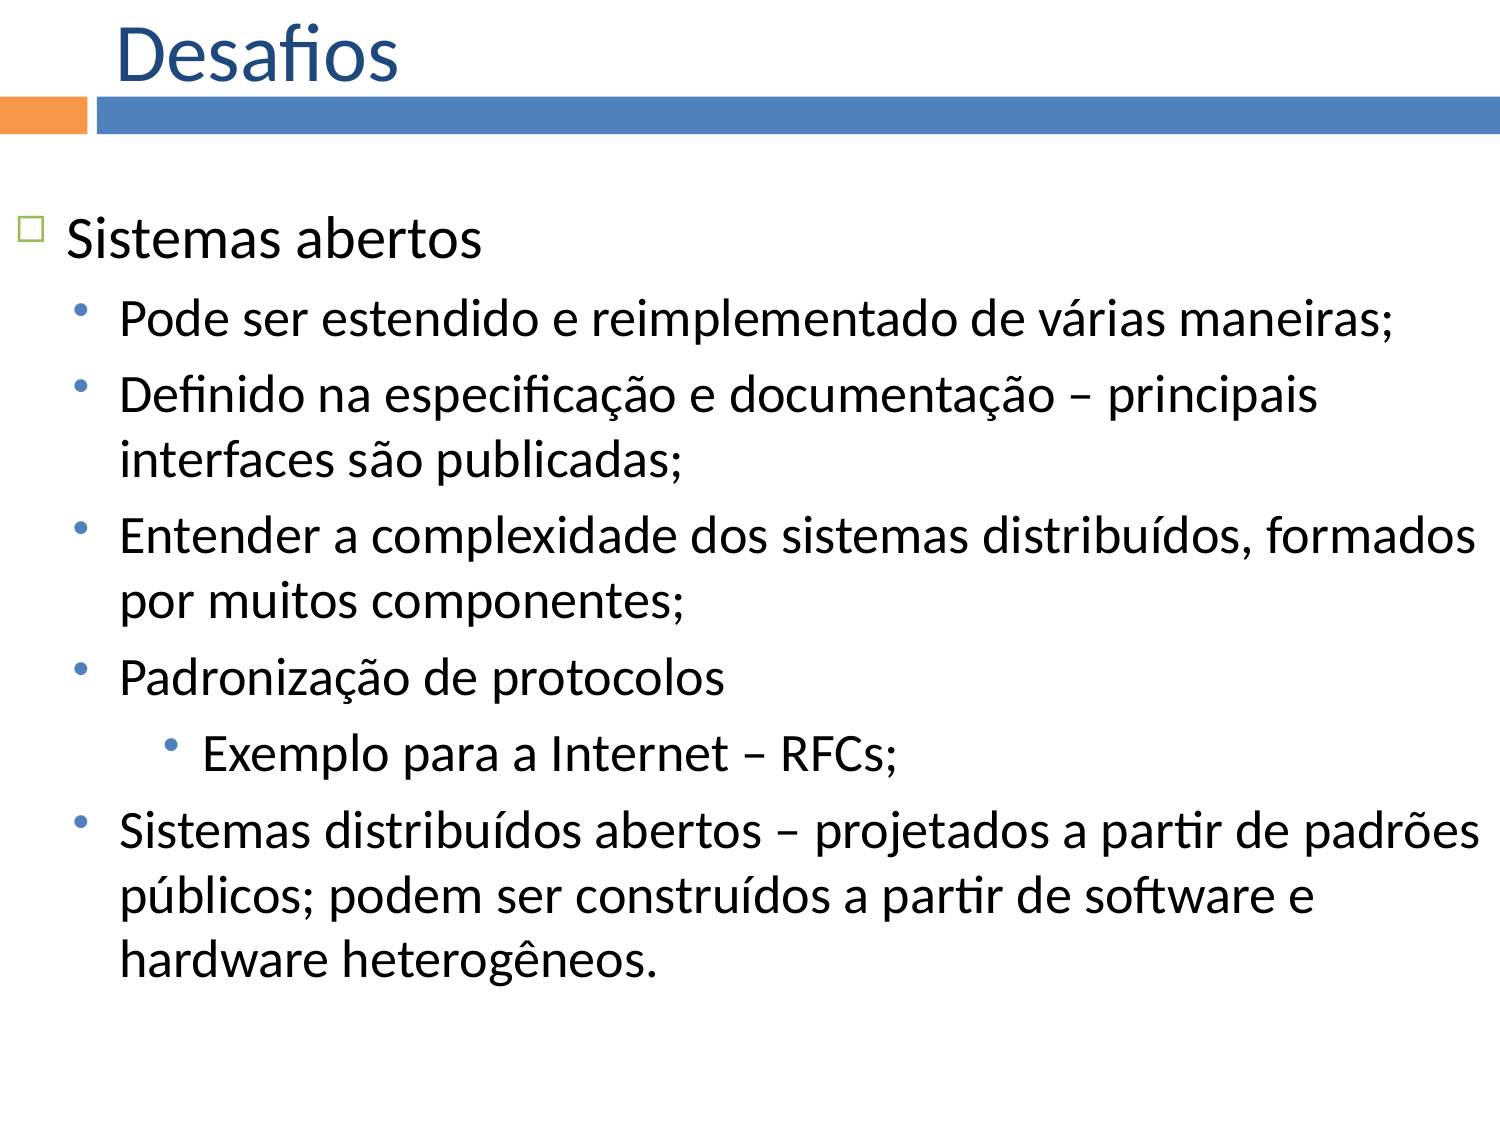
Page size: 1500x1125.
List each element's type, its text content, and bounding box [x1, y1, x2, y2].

text_box [0, 95, 88, 136]
text_box Desafios [100, 0, 1438, 102]
text_box Sistemas abertos Pode ser estendido e reimplementado de várias maneiras; Definido na especificação e documentação – principais interfaces são publicadas; Entender a complexidade dos sistemas distribuídos, formados por muitos componentes; Padronização de protocolos Exemplo para a Internet – RFCs; Sistemas distribuídos abertos – projetados a partir de padrões públicos; podem ser construídos a partir de software e hardware heterogêneos. [0, 190, 1500, 1021]
